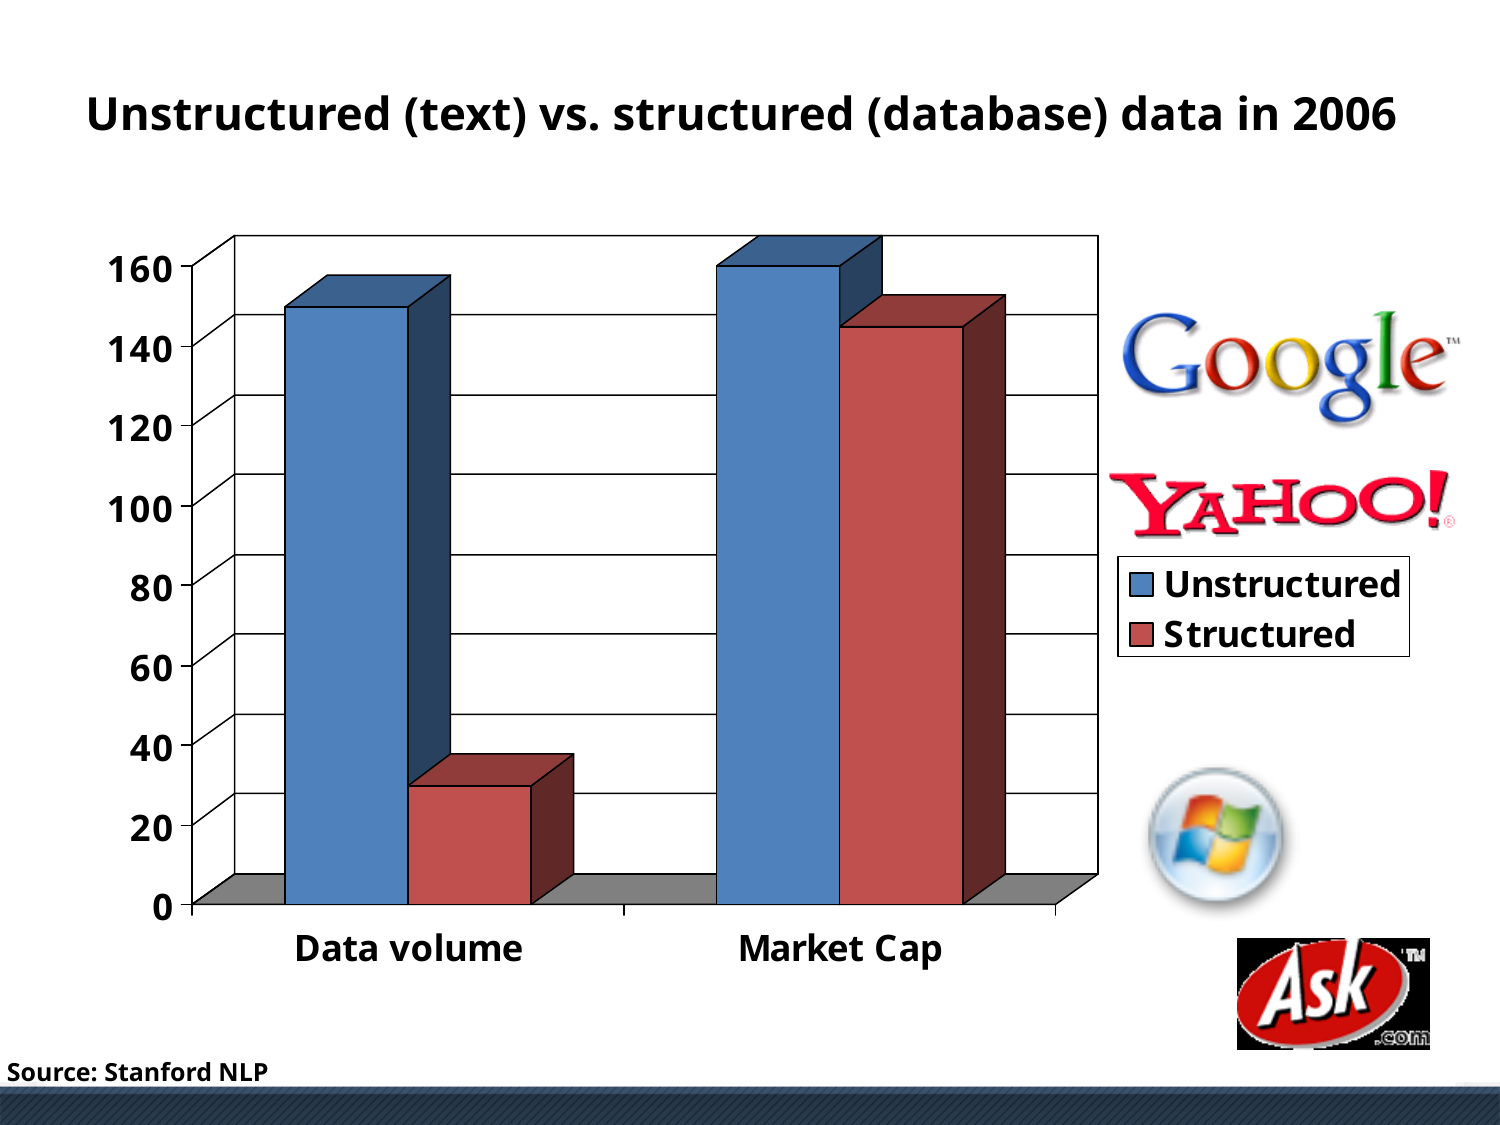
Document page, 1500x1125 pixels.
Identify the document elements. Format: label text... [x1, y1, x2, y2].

picture [0, 1083, 1500, 1125]
text_box Source: Stanford NLP [0, 1048, 284, 1094]
picture [1118, 300, 1463, 438]
title Unstructured (text) vs. structured (database) data in 2006 [70, 54, 1421, 171]
picture [1237, 938, 1430, 1050]
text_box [1099, 462, 1463, 539]
picture [1137, 762, 1301, 926]
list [74, 210, 1426, 1002]
